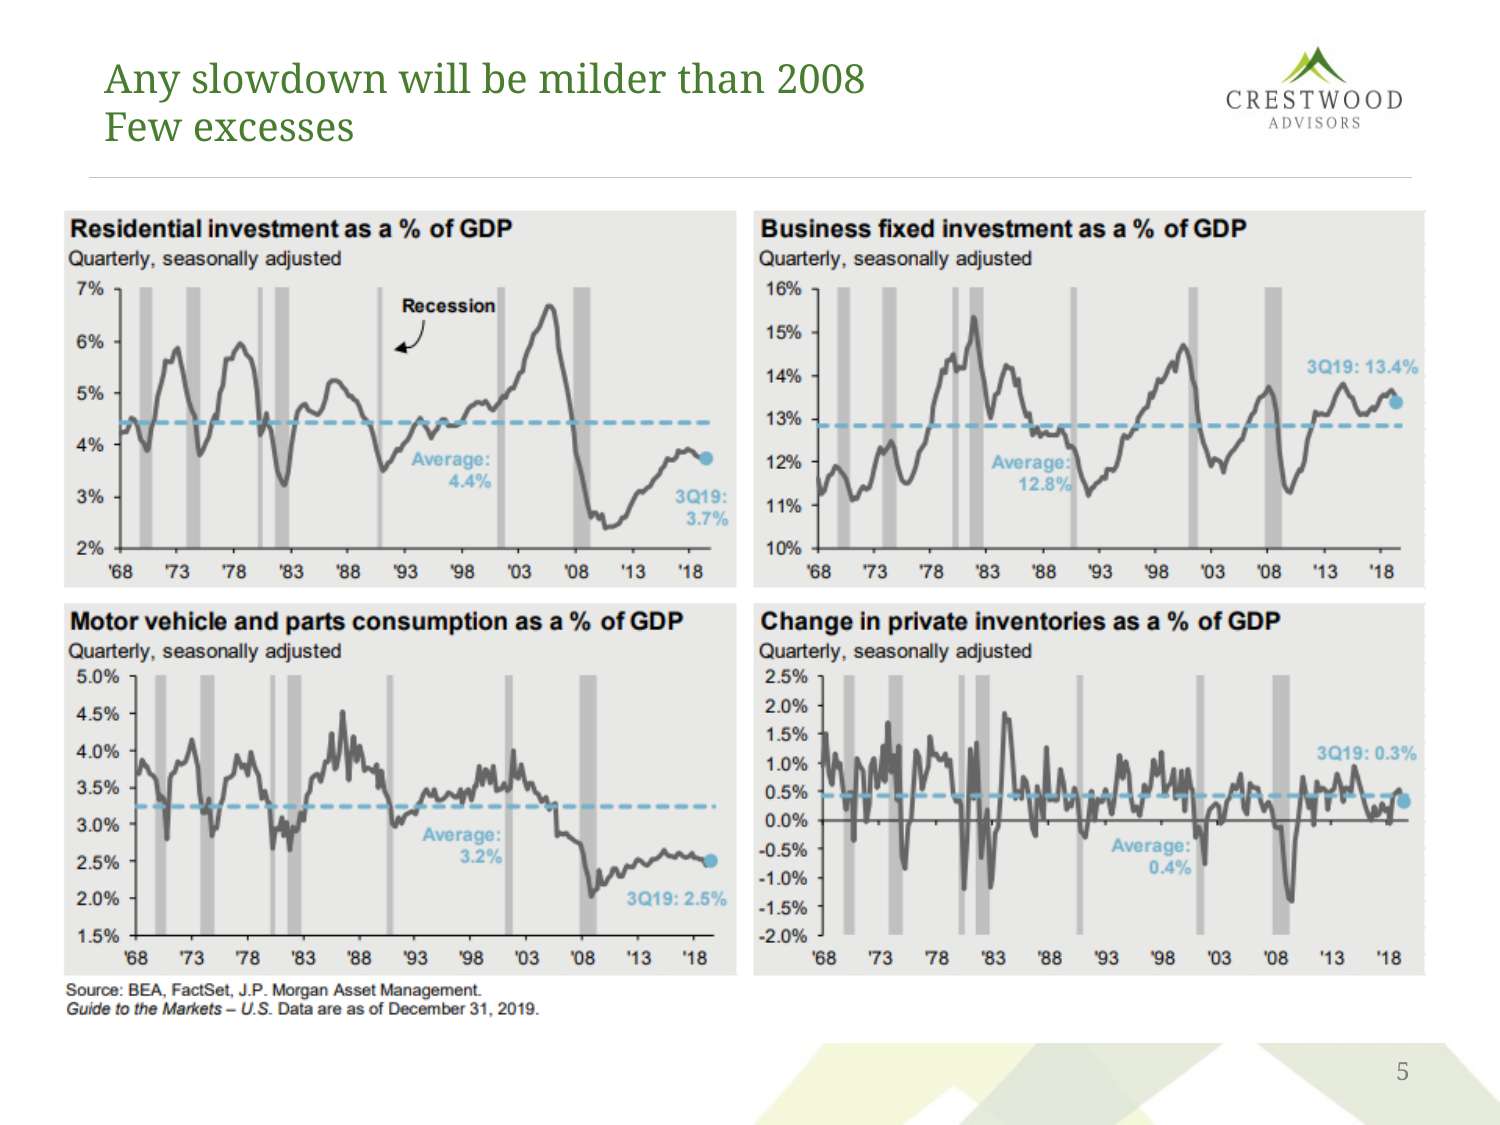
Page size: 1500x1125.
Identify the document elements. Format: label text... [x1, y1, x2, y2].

slide_number 5 [1074, 1052, 1425, 1103]
picture [1158, 18, 1469, 161]
title Any slowdown will be milder than 2008 Few excesses [89, 45, 1189, 158]
picture [0, 203, 1500, 1125]
